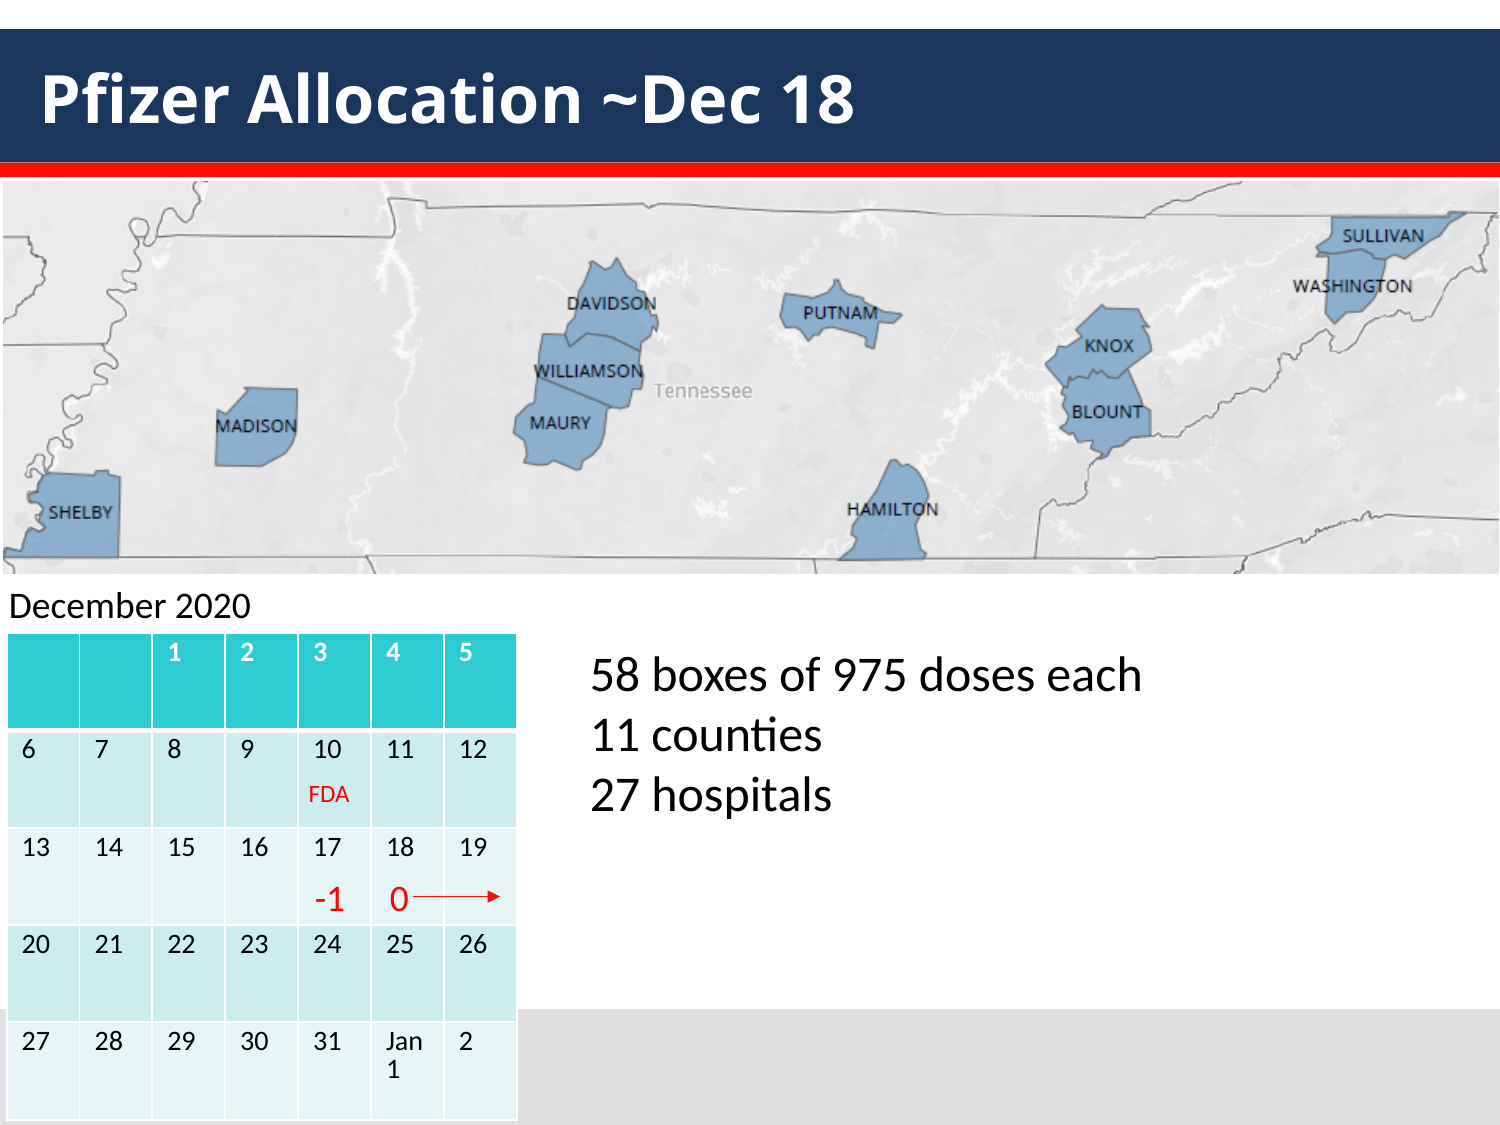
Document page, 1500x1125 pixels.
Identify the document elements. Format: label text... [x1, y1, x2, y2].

table_cell 14 [80, 829, 151, 924]
text_box 0 [374, 866, 438, 926]
table_cell 15 [153, 829, 224, 924]
title Pfizer Allocation ~Dec 18 [24, 29, 1475, 165]
table_cell 30 [226, 1023, 297, 1119]
table_cell 9 [226, 733, 297, 827]
table_cell 10 [299, 733, 370, 827]
table_header 4 [372, 634, 443, 728]
table_cell 8 [153, 733, 224, 827]
table_cell Jan 1 [372, 1023, 443, 1119]
table_header [80, 634, 151, 728]
table_cell 29 [153, 1023, 224, 1119]
table_cell 16 [226, 829, 297, 924]
table_cell 26 [445, 926, 516, 1021]
table_header 1 [153, 634, 224, 728]
picture [1, 1009, 222, 1125]
table_cell 24 [299, 926, 370, 1021]
table_cell 6 [8, 733, 79, 827]
table_cell 18 [372, 829, 443, 924]
text_box 58 boxes of 975 doses each 11 counties 27 hospitals [575, 634, 1450, 829]
table_cell 27 [8, 1023, 79, 1119]
table_cell 21 [80, 926, 151, 1021]
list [3, 181, 1500, 574]
table_cell 12 [445, 733, 516, 827]
table_cell 7 [80, 733, 151, 827]
table_cell 20 [8, 926, 79, 1021]
table_header 5 [445, 634, 516, 728]
table_cell 13 [8, 829, 79, 924]
table_cell 19 [445, 829, 516, 924]
text_box -1 [299, 866, 363, 926]
table_cell 31 [299, 1023, 370, 1119]
table_cell 11 [372, 733, 443, 827]
table_cell 17 [299, 829, 370, 924]
table_cell 22 [153, 926, 224, 1021]
table_header 3 [299, 634, 370, 728]
text_box FDA [294, 770, 369, 816]
text_box December 2020 [0, 580, 645, 634]
table_cell 28 [80, 1023, 151, 1119]
table_header 2 [226, 634, 297, 728]
table_cell 2 [445, 1023, 516, 1119]
table_cell 23 [226, 926, 297, 1021]
table_cell 25 [372, 926, 443, 1021]
table_header [8, 634, 79, 728]
